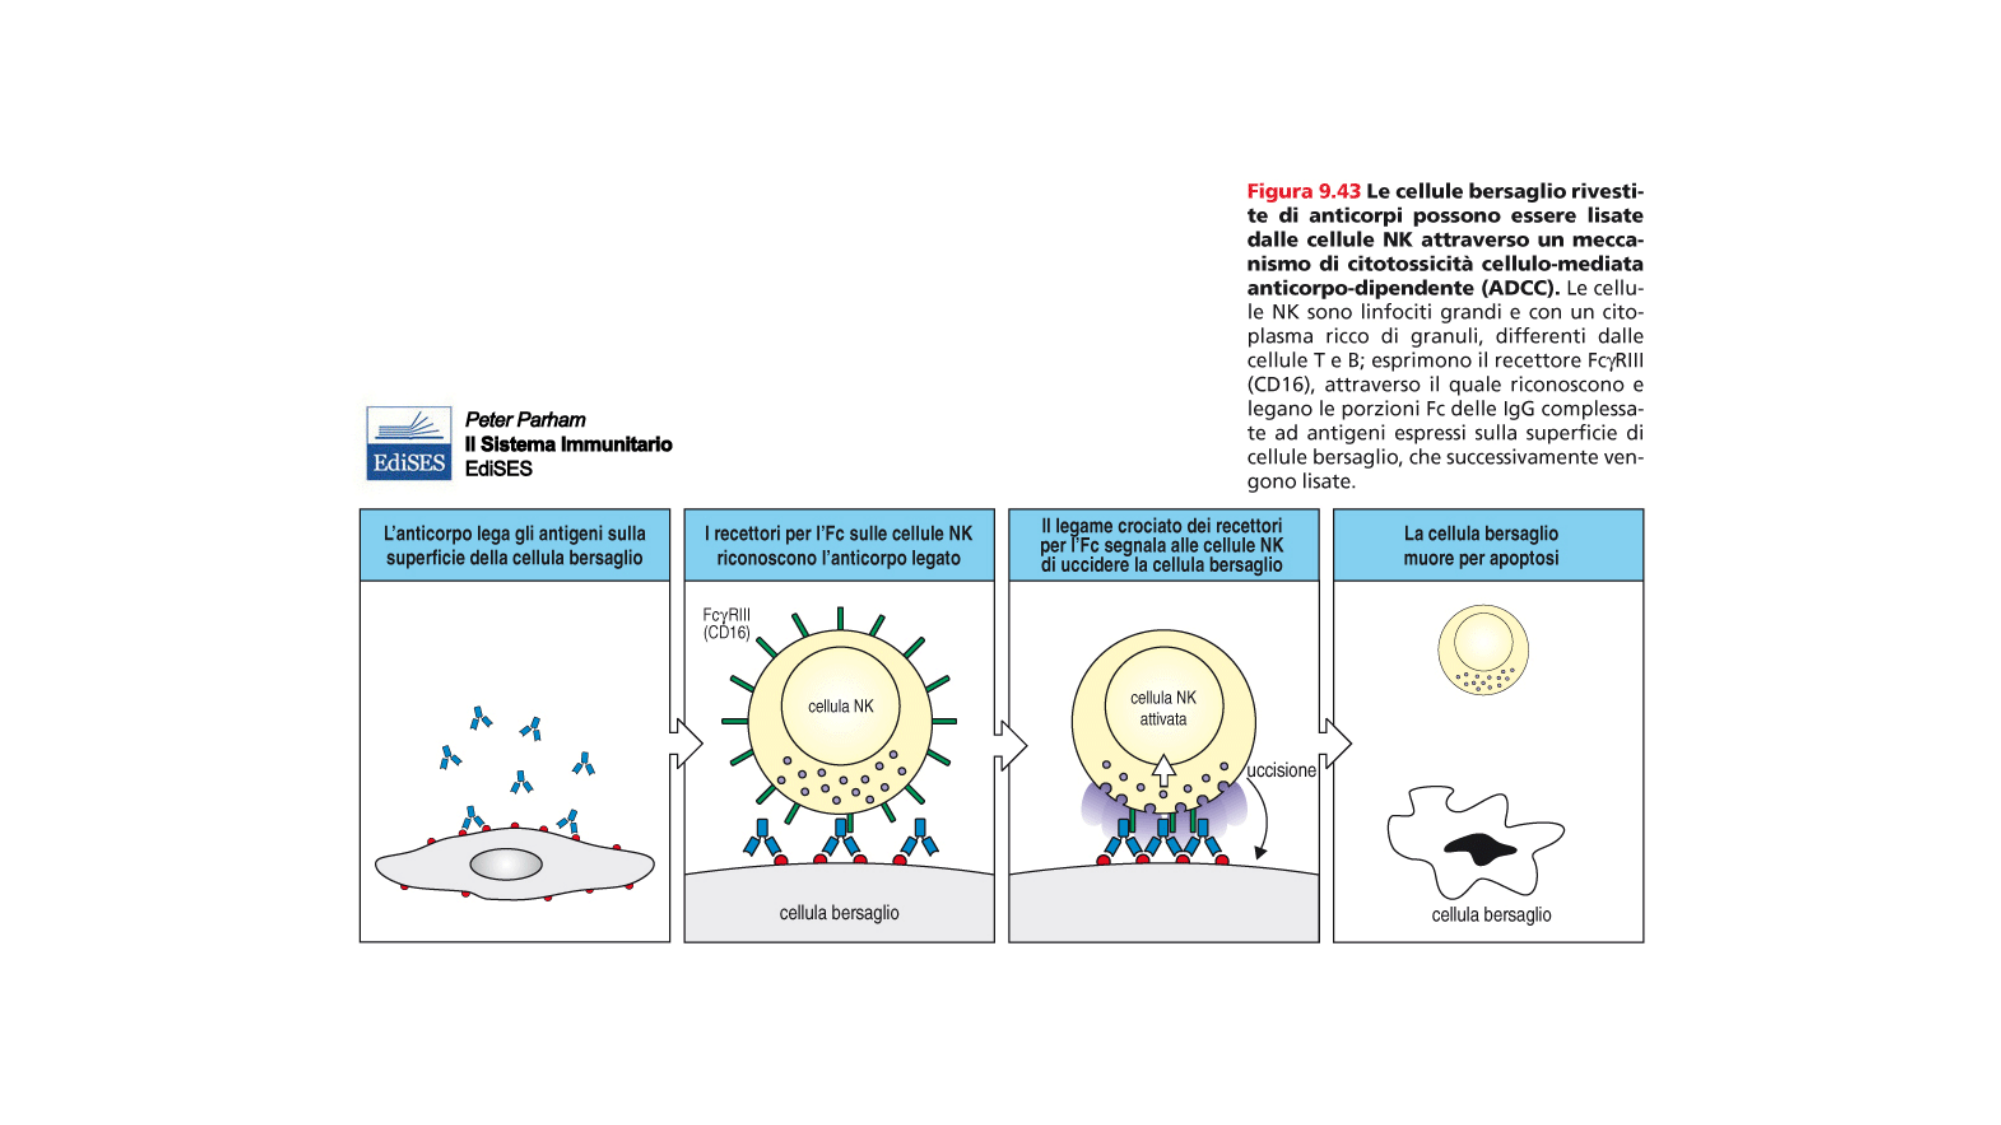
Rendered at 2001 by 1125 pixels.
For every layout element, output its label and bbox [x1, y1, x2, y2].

list [324, 139, 1677, 992]
